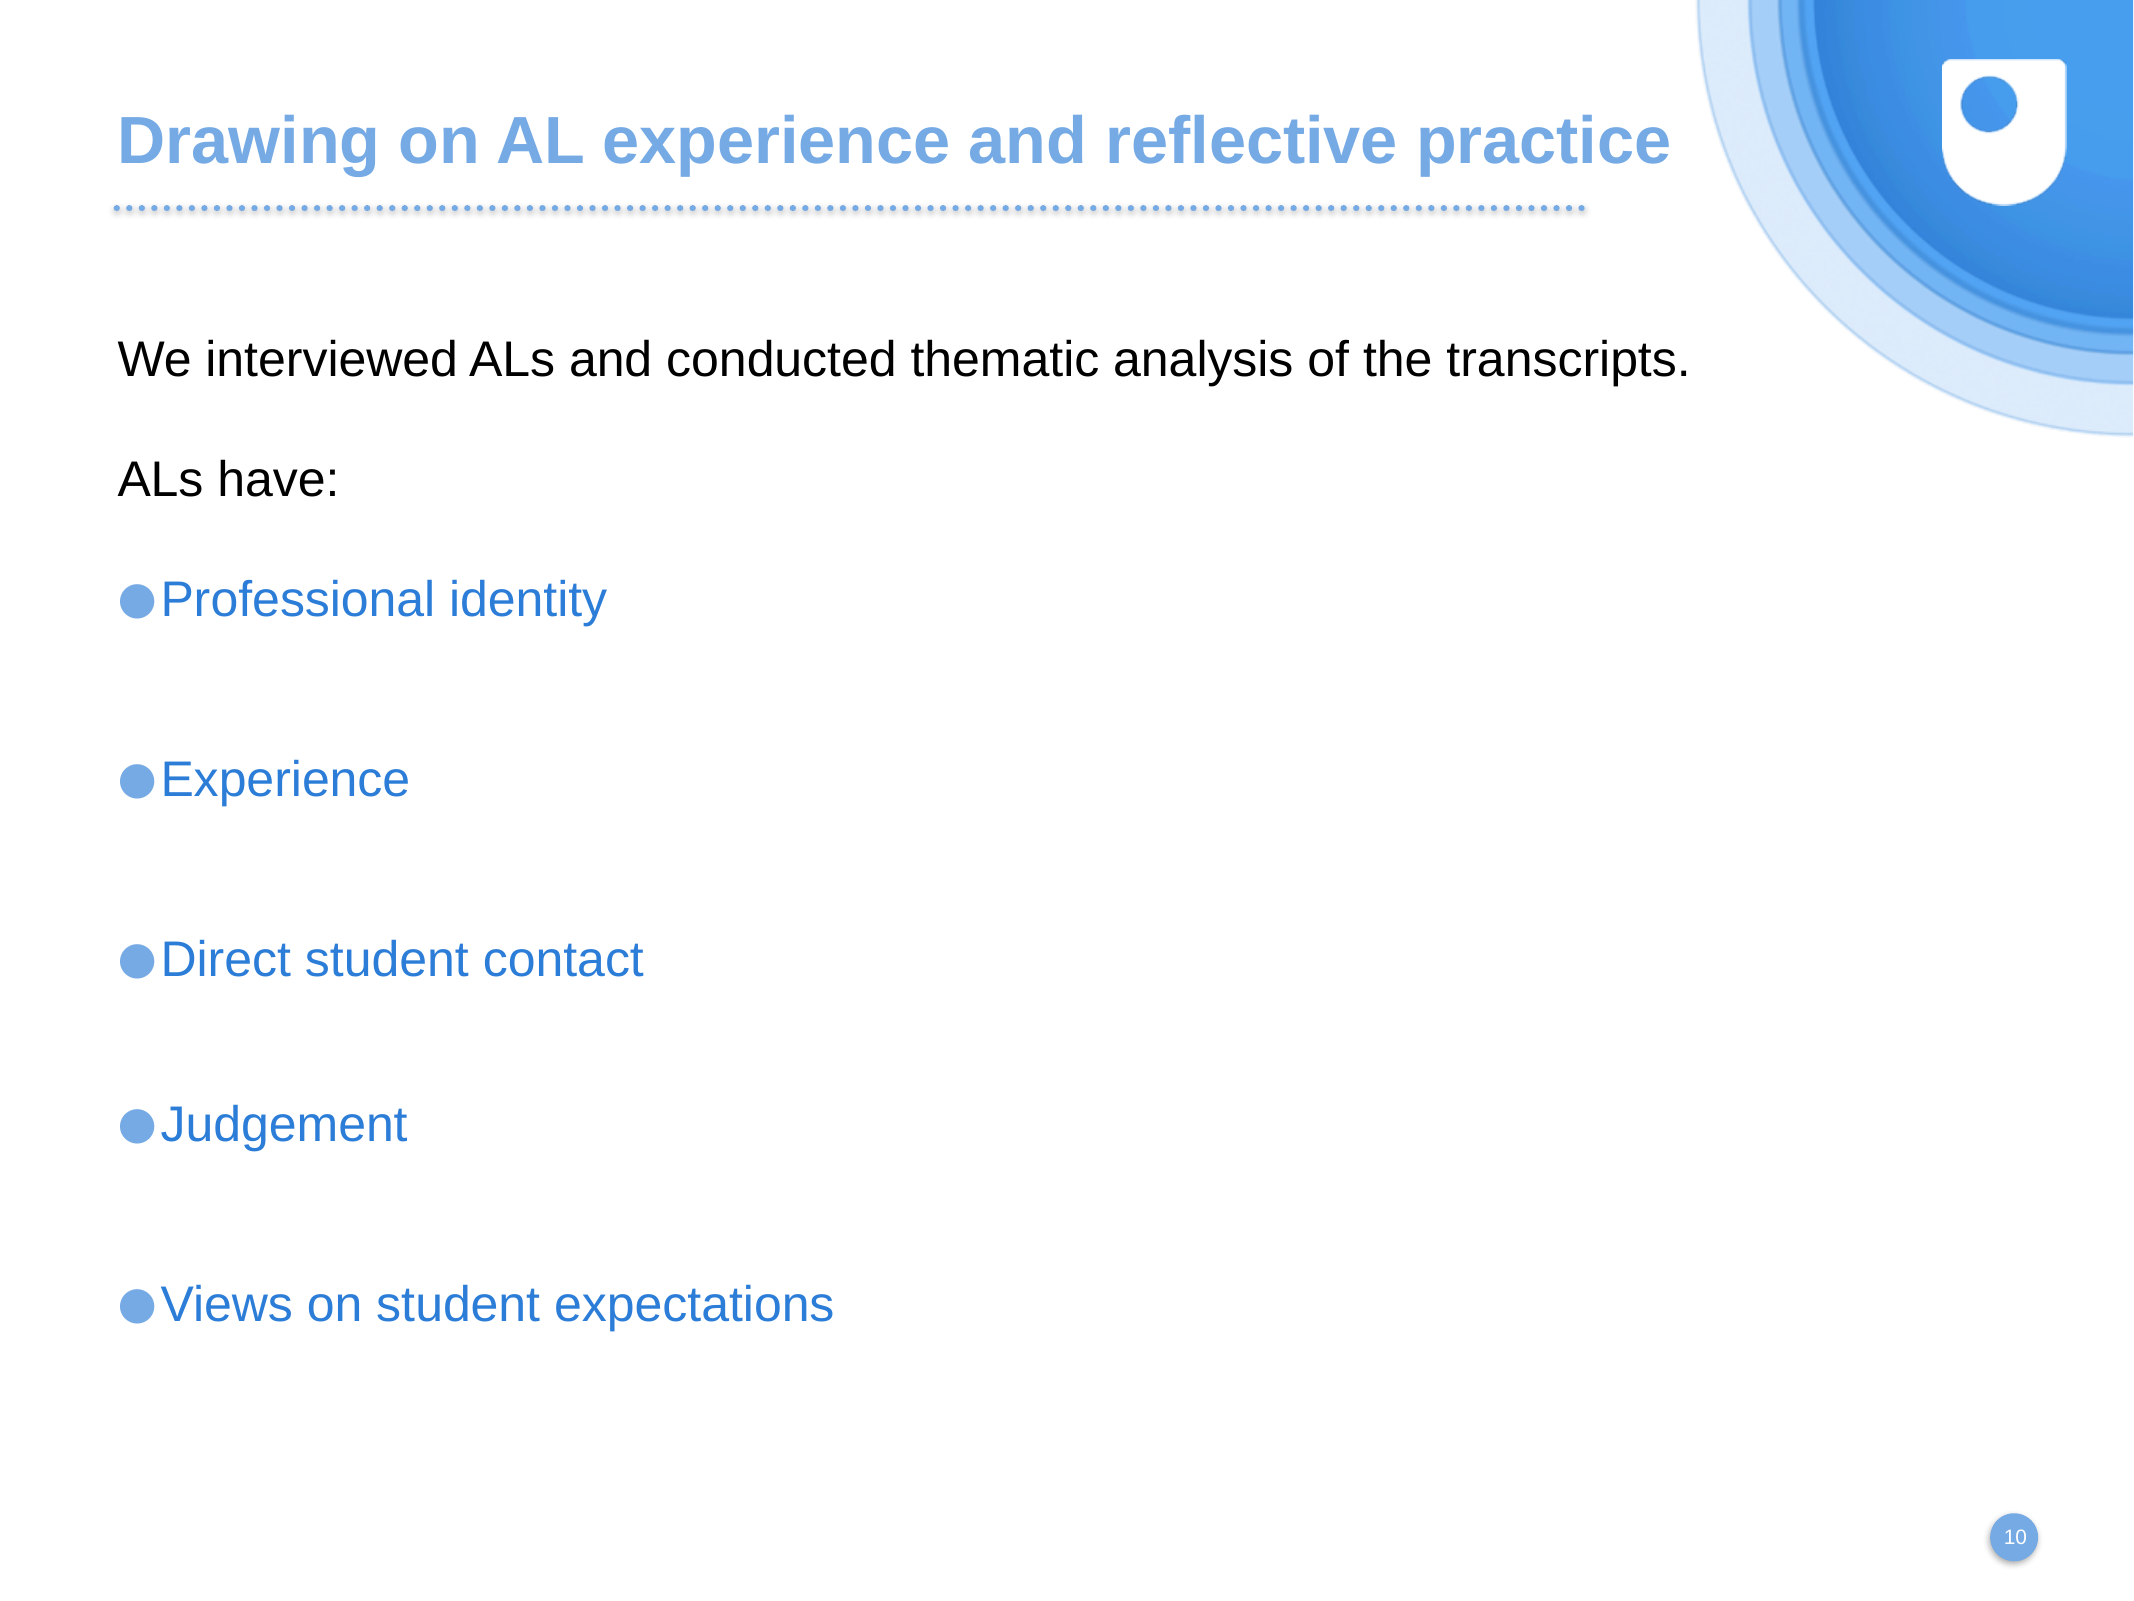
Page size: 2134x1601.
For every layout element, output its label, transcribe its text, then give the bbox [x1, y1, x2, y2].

list We interviewed ALs and conducted thematic analysis of the transcripts. ALs have: Professional identity Experience Direct student contact Judgement Views on student expectations [117, 326, 1781, 1400]
picture [1643, 0, 2134, 488]
title Drawing on AL experience and reflective practice [117, 68, 1678, 204]
slide_number 10 [1974, 1493, 2057, 1579]
